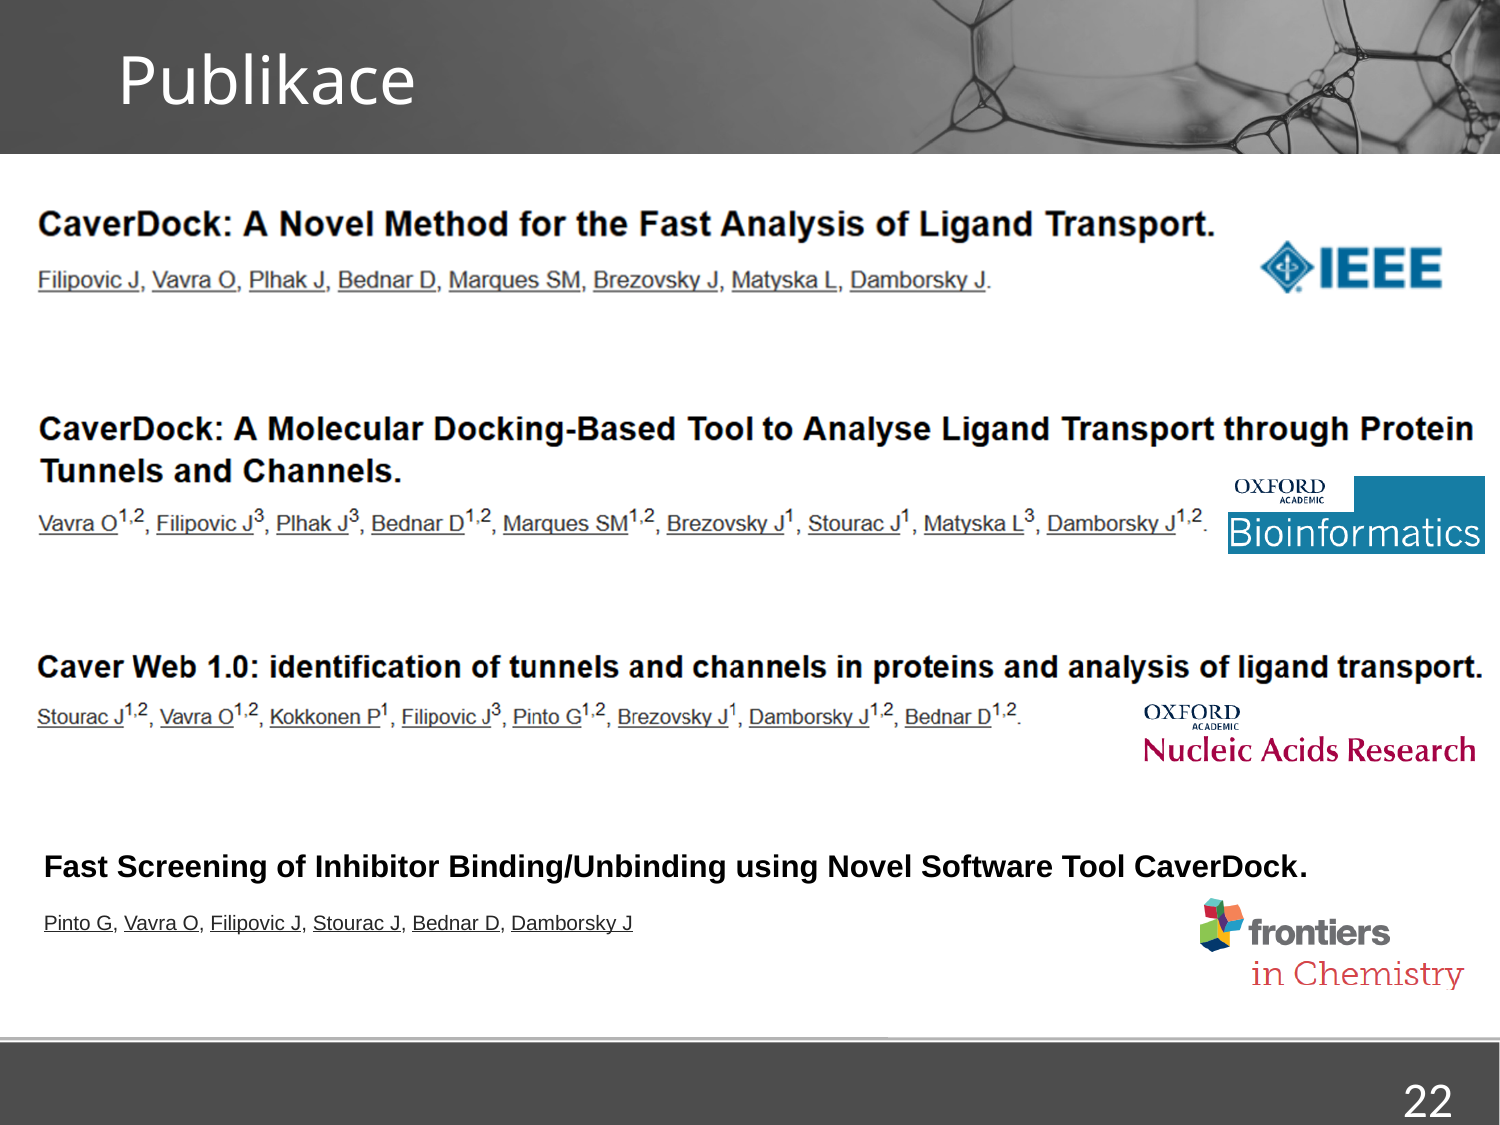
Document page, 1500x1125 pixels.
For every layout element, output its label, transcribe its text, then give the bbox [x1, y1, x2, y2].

picture [34, 203, 1218, 300]
text_box Publikace [117, 29, 1364, 118]
picture [1197, 895, 1472, 991]
picture [0, 0, 1500, 154]
picture [34, 645, 1484, 767]
picture [1246, 221, 1466, 311]
text_box 22 [1355, 1037, 1500, 1125]
picture [34, 404, 1485, 554]
text_box Fast Screening of Inhibitor Binding/Unbinding using Novel Software Tool CaverDock. Pinto G, Vavra O, Filipovic J, Stourac J, Bednar D, Damborsky J [28, 839, 1466, 942]
